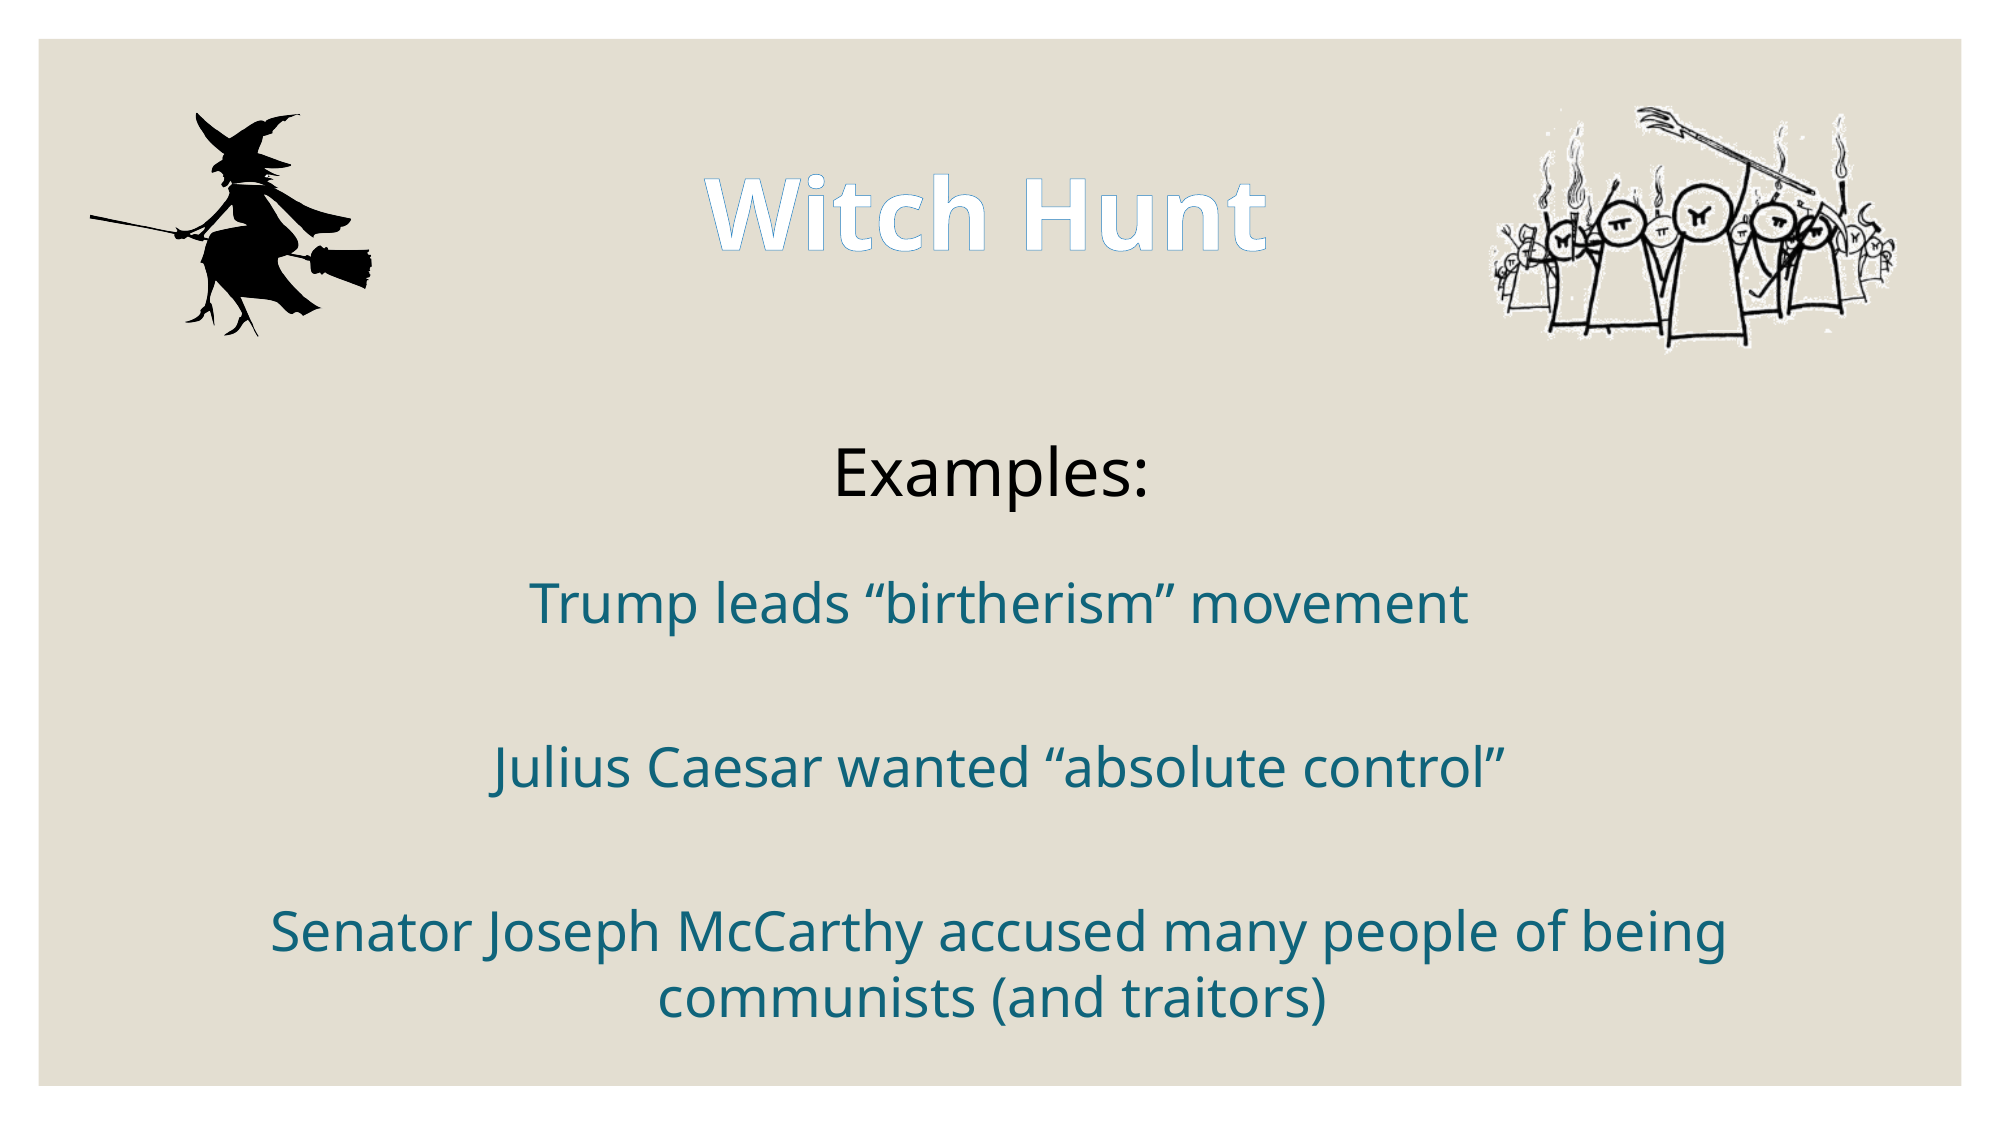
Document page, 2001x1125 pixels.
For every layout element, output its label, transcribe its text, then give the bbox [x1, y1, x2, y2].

picture [1424, 80, 1970, 372]
title Witch Hunt [377, 105, 1418, 331]
list Examples: [174, 345, 1825, 990]
picture [82, 106, 376, 345]
text_box Trump leads “birtherism” movement Julius Caesar wanted “absolute control” Senator Joseph McCarthy accused many people of being communists (and traitors) [201, 560, 1799, 1041]
